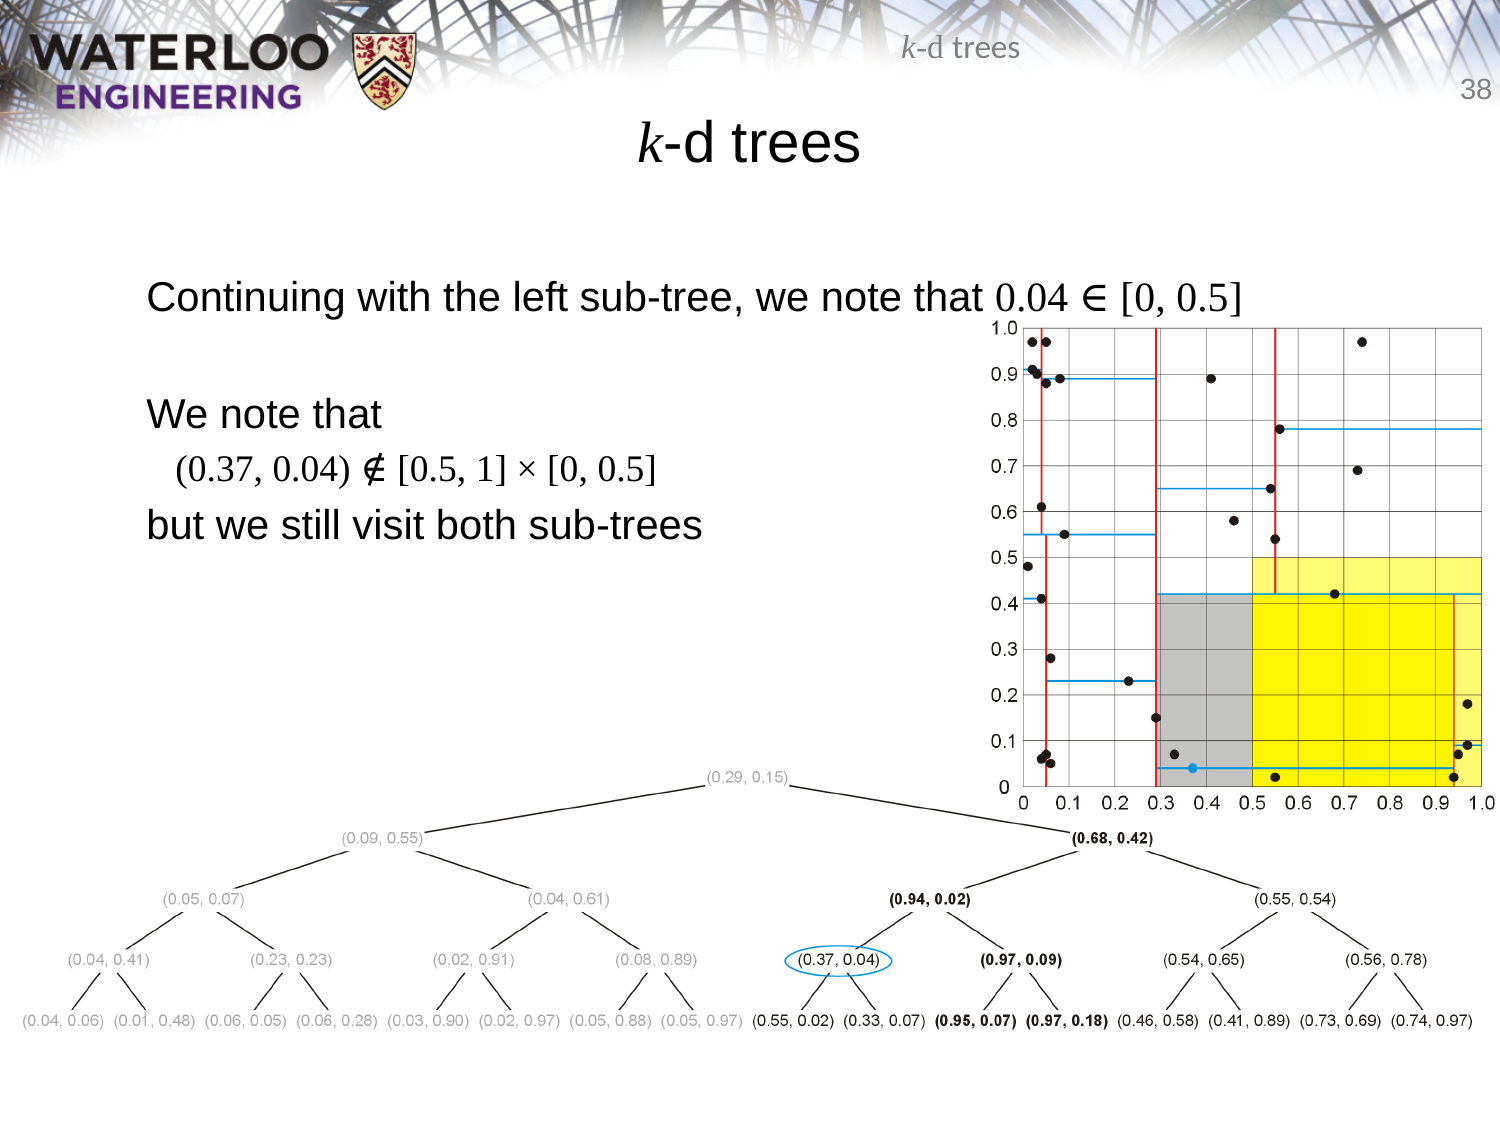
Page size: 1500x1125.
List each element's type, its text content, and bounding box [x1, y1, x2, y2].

picture [0, 0, 1500, 1125]
list Continuing with the left sub-tree, we note that 0.04 ∈ [0, 0.5] We note that (0.37, 0.04) ∉ [0.5, 1] × [0, 0.5] but we still visit both sub-trees [74, 262, 1426, 761]
title k-d trees [74, 44, 1426, 233]
